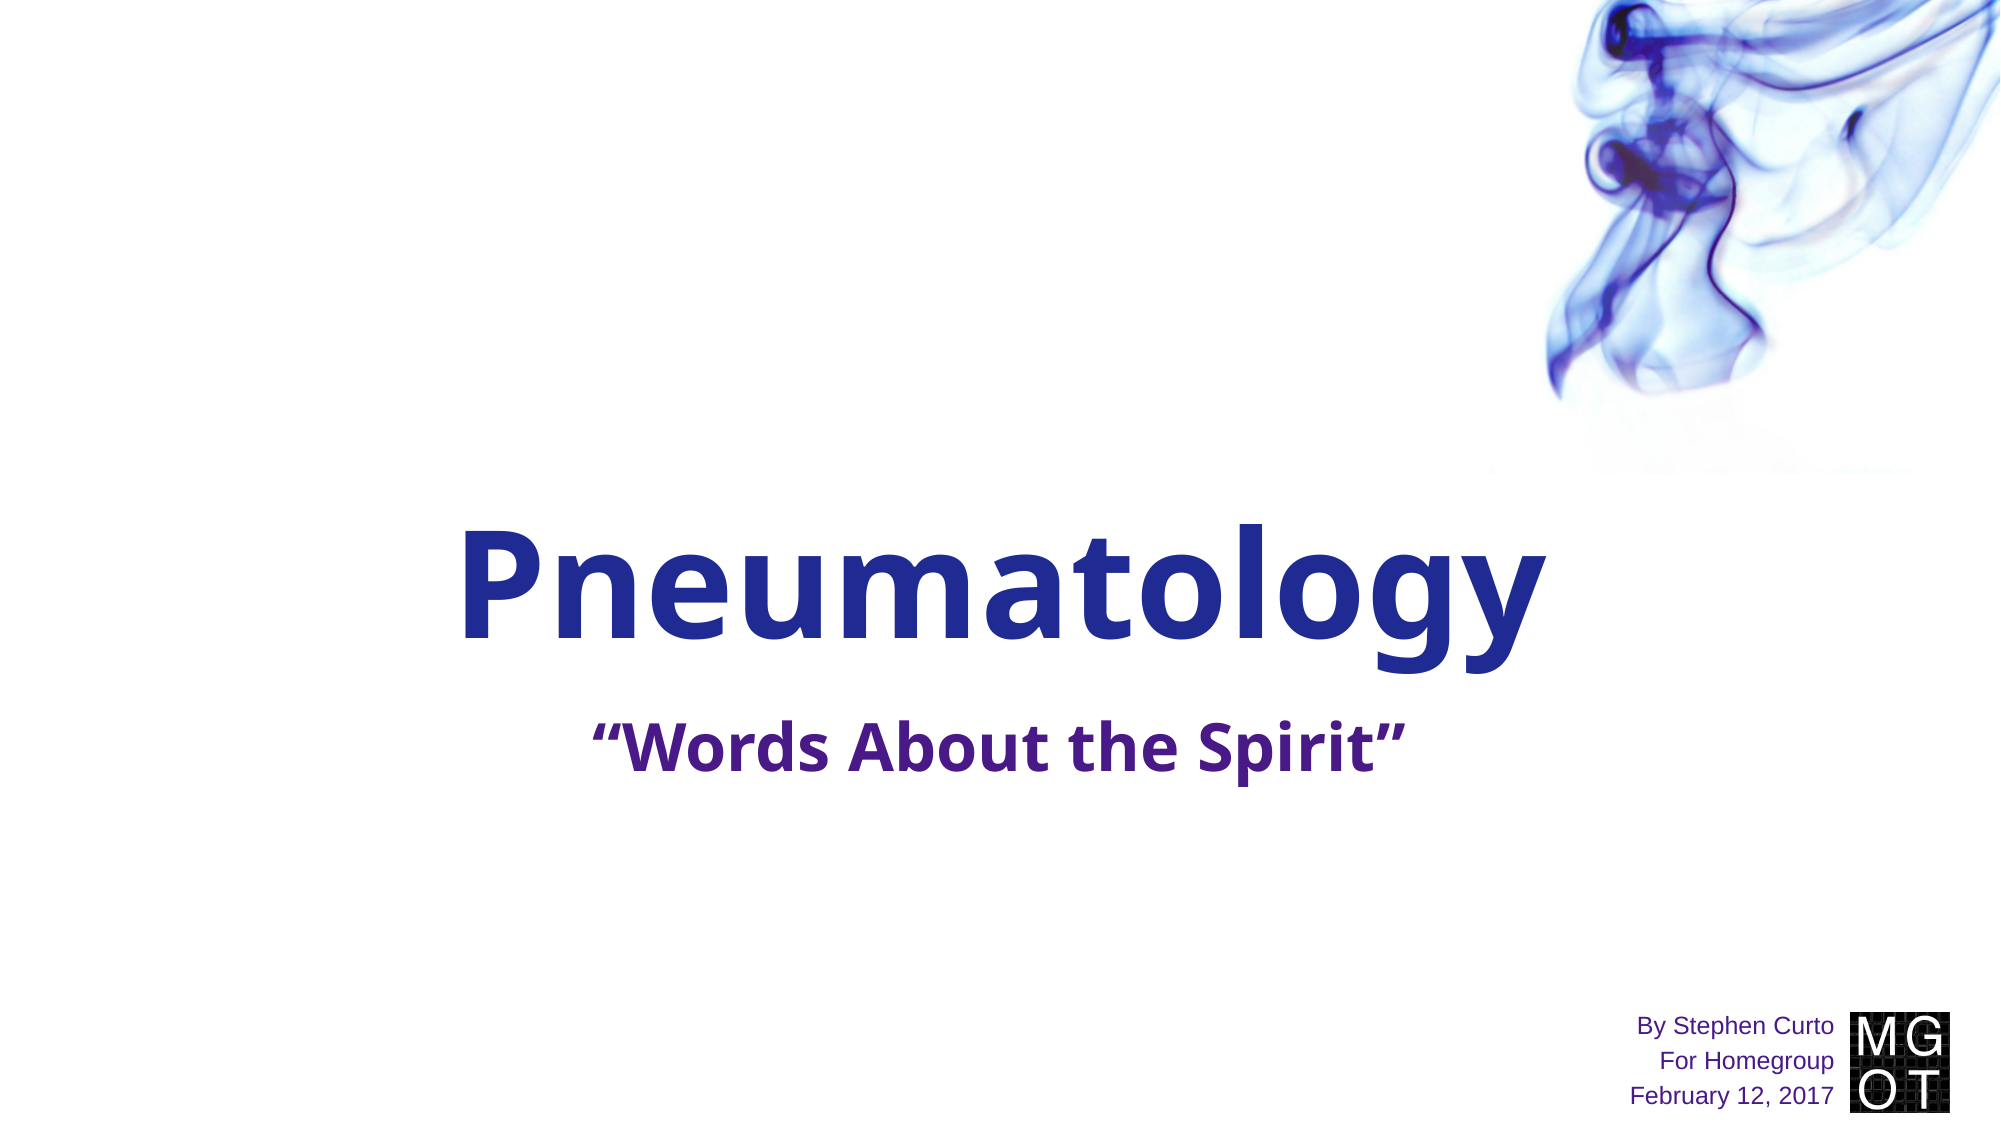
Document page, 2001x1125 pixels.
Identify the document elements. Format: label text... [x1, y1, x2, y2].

title Pneumatology [249, 393, 1750, 706]
subtitle “Words About the Spirit” [249, 706, 1750, 932]
picture [0, 0, 2001, 1125]
text_box By Stephen Curto For Homegroup February 12, 2017 [1572, 1002, 1850, 1125]
